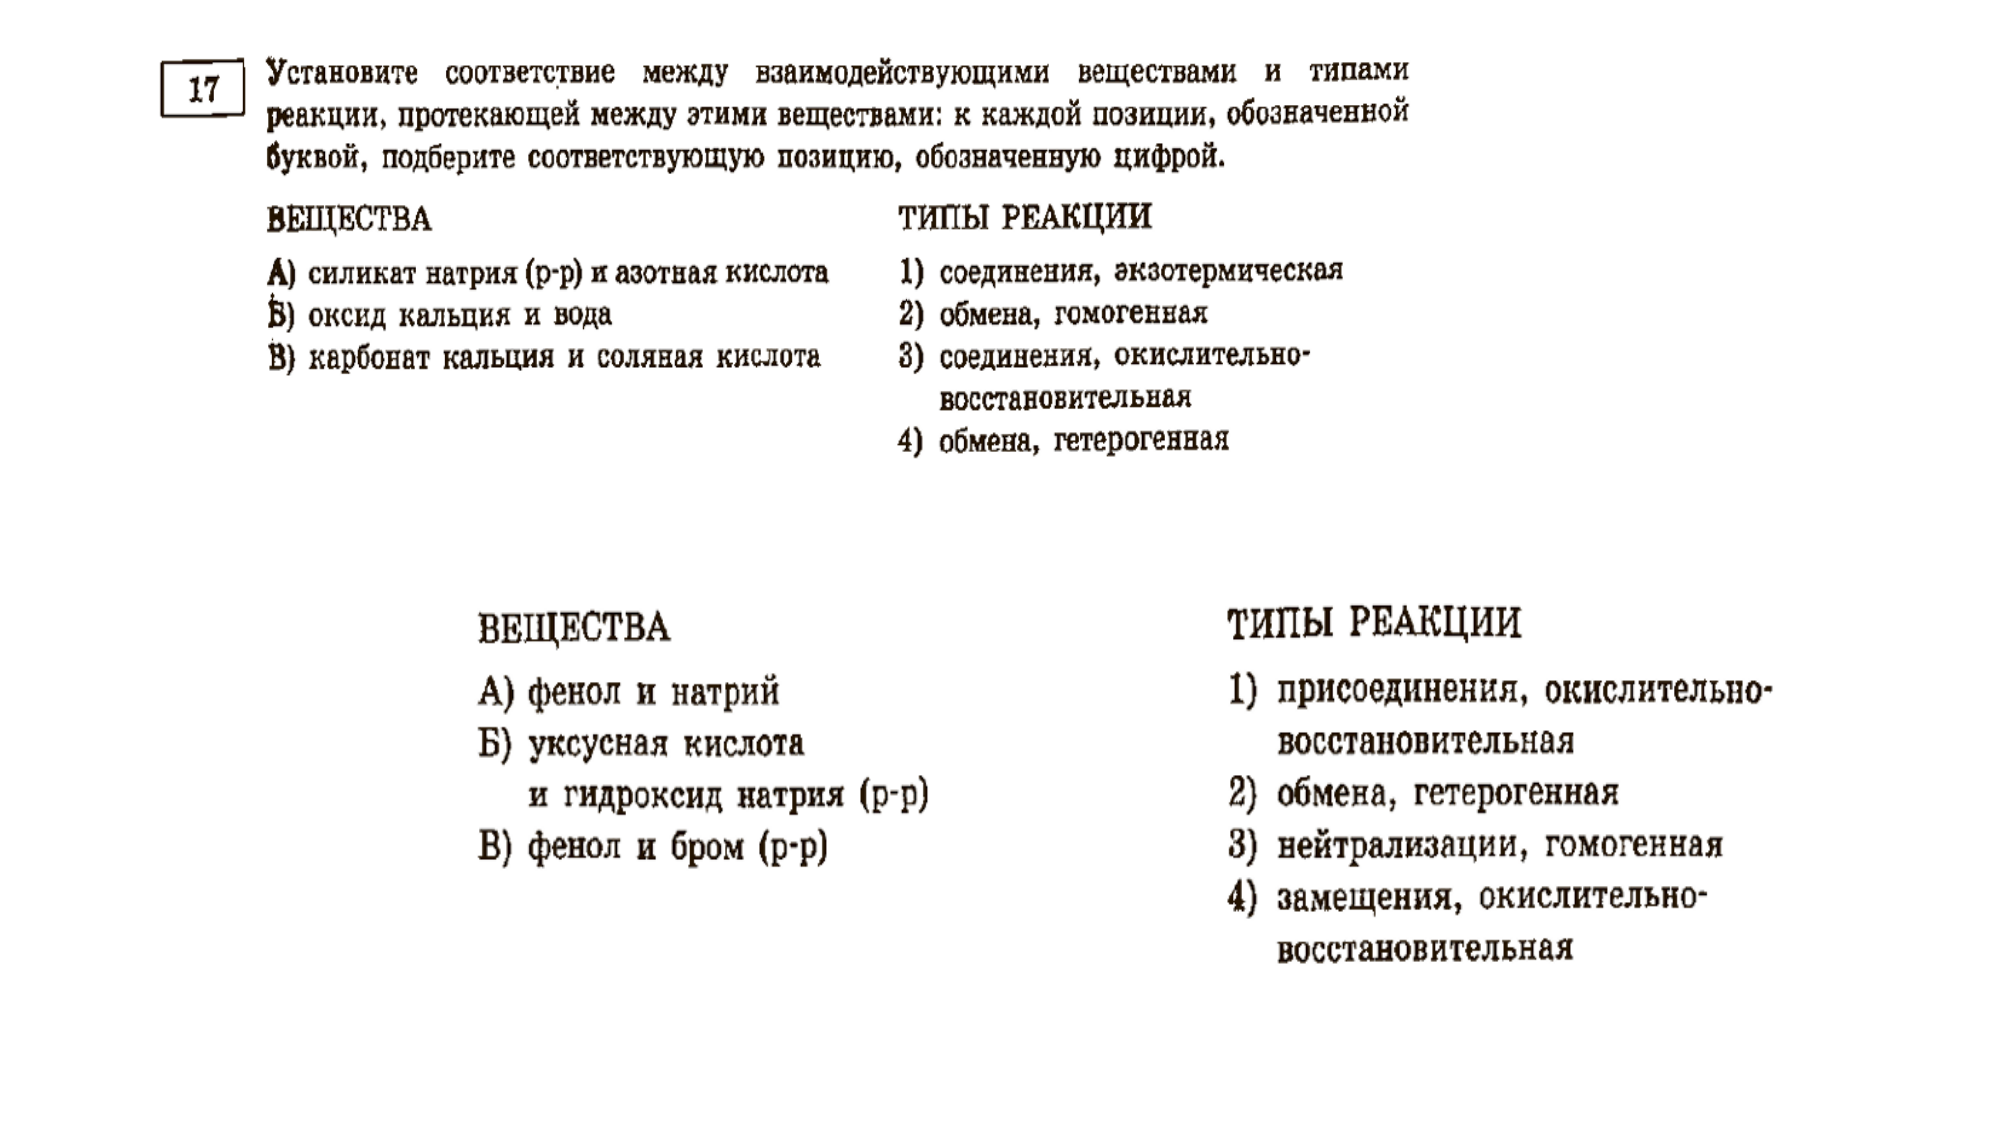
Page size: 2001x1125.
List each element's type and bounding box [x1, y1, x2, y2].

picture [151, 50, 1419, 471]
picture [450, 579, 1821, 987]
